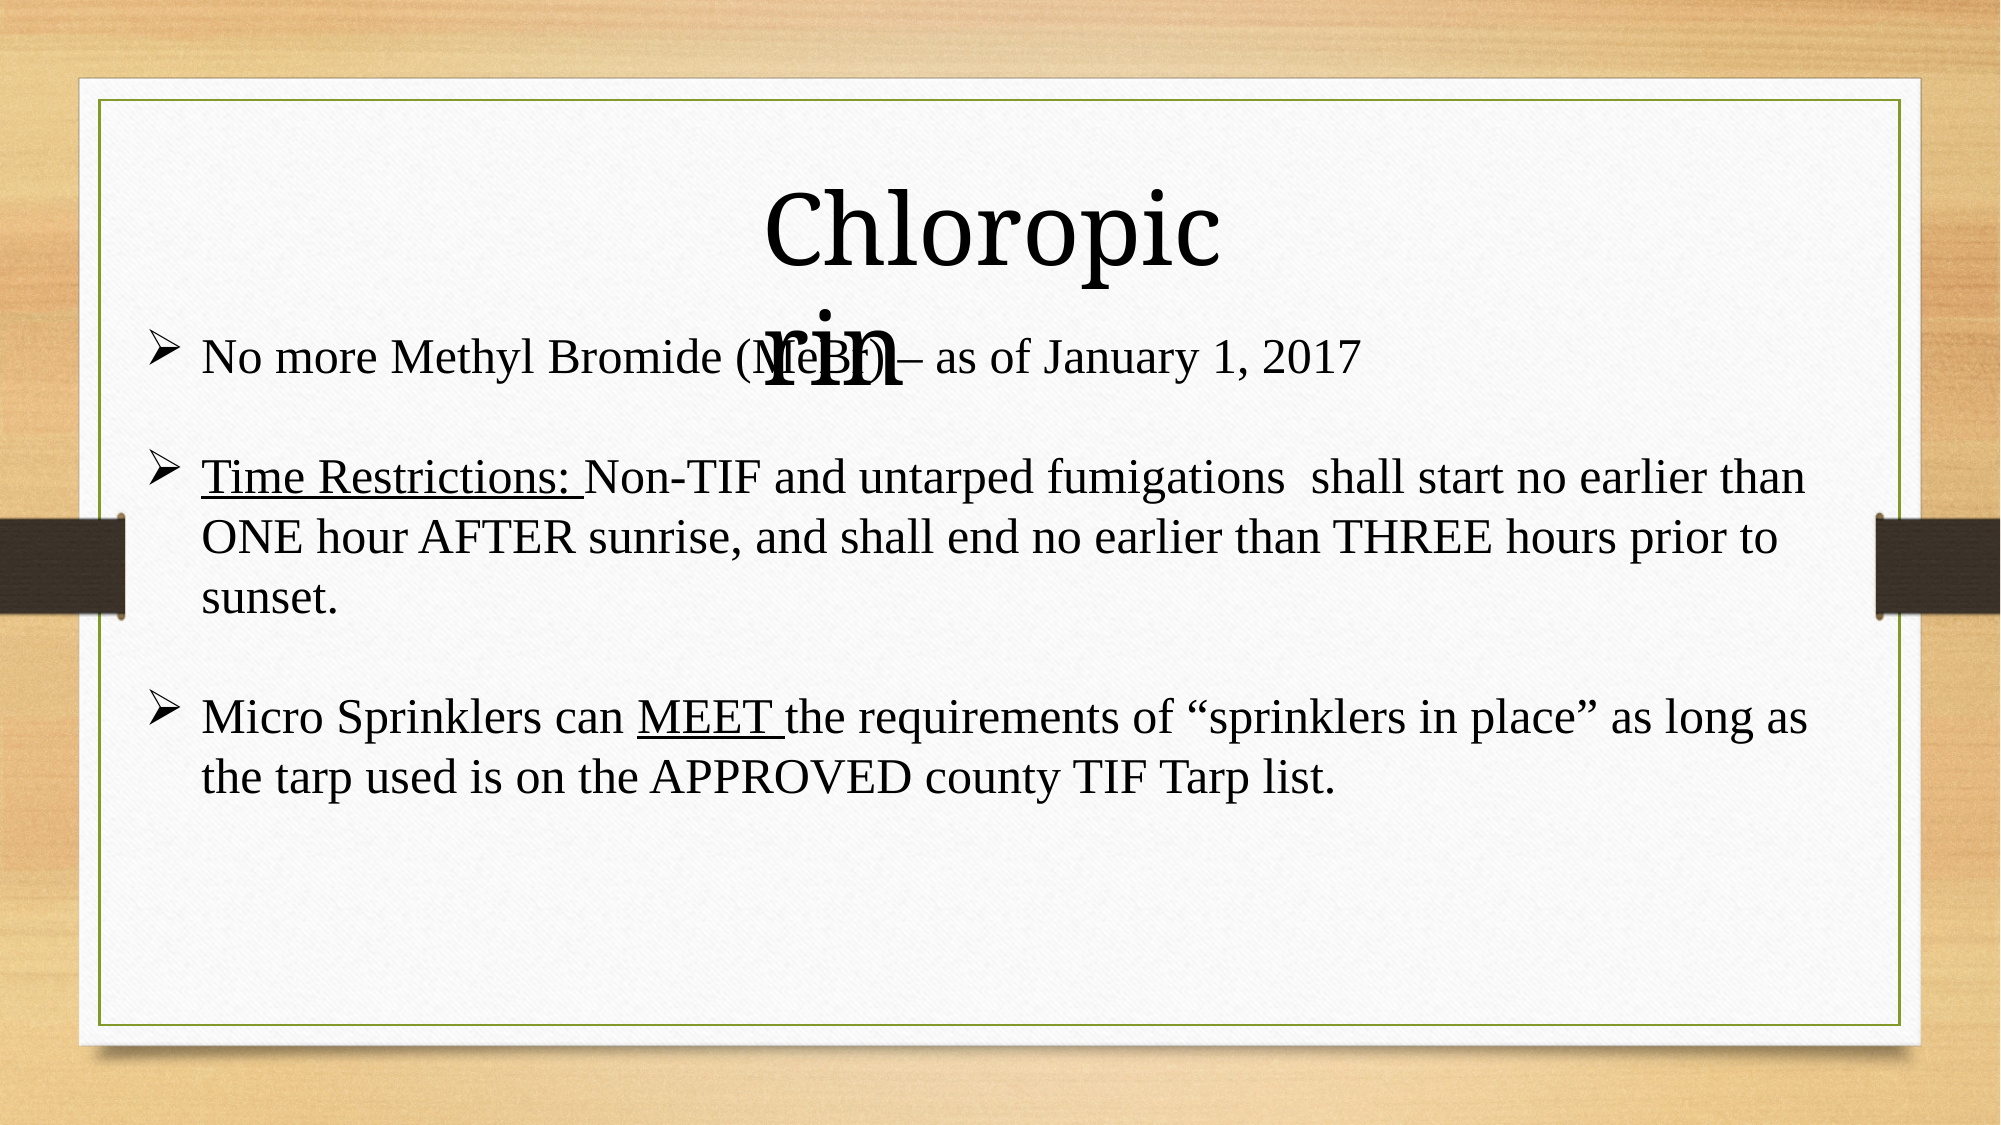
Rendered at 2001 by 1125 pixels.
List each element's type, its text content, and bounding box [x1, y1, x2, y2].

text_box No more Methyl Bromide (MeBr) – as of January 1, 2017 Time Restrictions: Non-TIF and untarped fumigations shall start no earlier than ONE hour AFTER sunrise, and shall end no earlier than THREE hours prior to sunset. Micro Sprinklers can MEET the requirements of “sprinklers in place” as long as the tarp used is on the APPROVED county TIF Tarp list. [130, 315, 1864, 856]
text_box Chloropicrin [747, 157, 1285, 315]
picture [0, 0, 2001, 1125]
